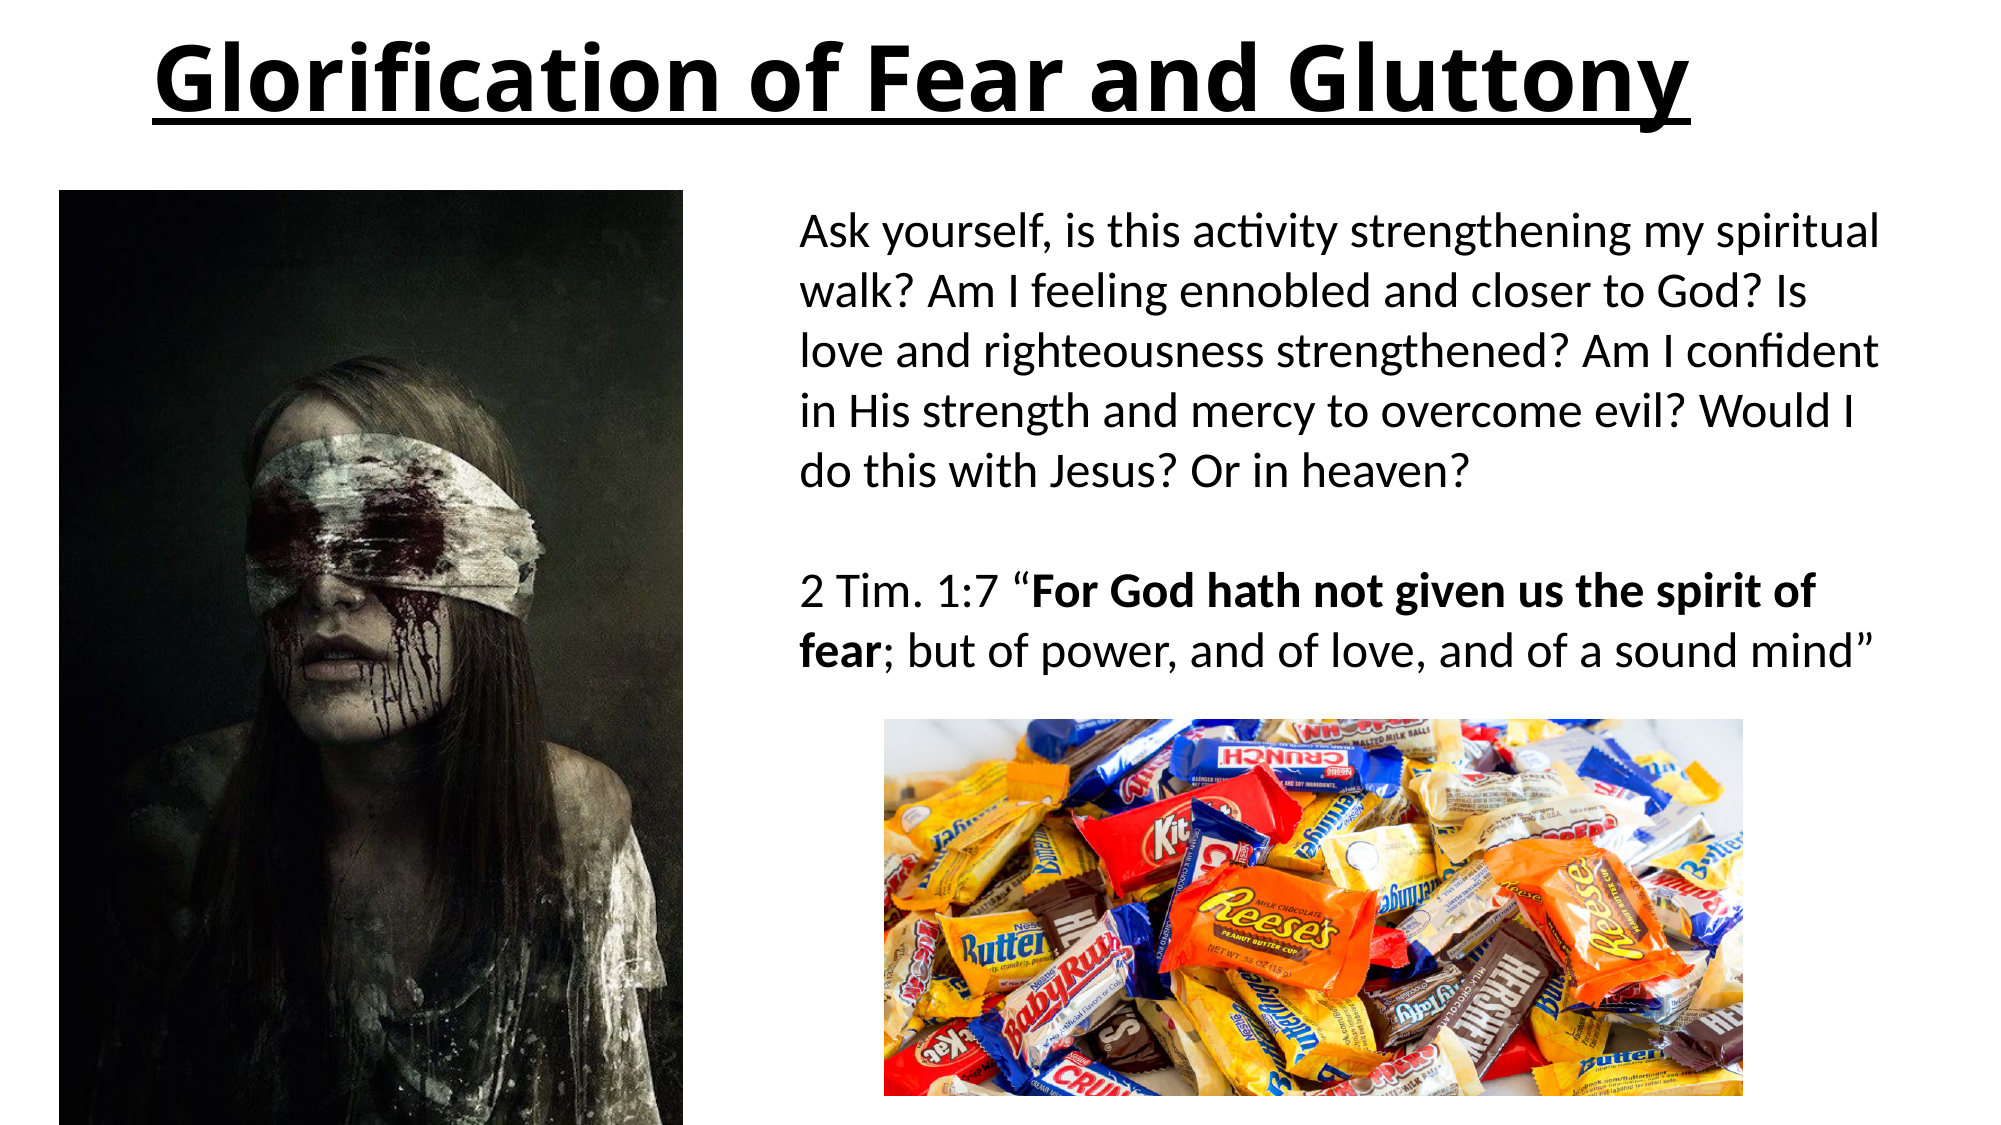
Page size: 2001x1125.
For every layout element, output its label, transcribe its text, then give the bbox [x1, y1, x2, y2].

picture [59, 190, 683, 1125]
picture [884, 719, 1743, 1096]
text_box Ask yourself, is this activity strengthening my spiritual walk? Am I feeling ennobled and closer to God? Is love and righteousness strengthened? Am I confident in His strength and mercy to overcome evil? Would I do this with Jesus? Or in heaven? 2 Tim. 1:7 “For God hath not given us the spirit of fear; but of power, and of love, and of a sound mind” [784, 190, 1900, 685]
title Glorification of Fear and Gluttony [137, 0, 1863, 191]
